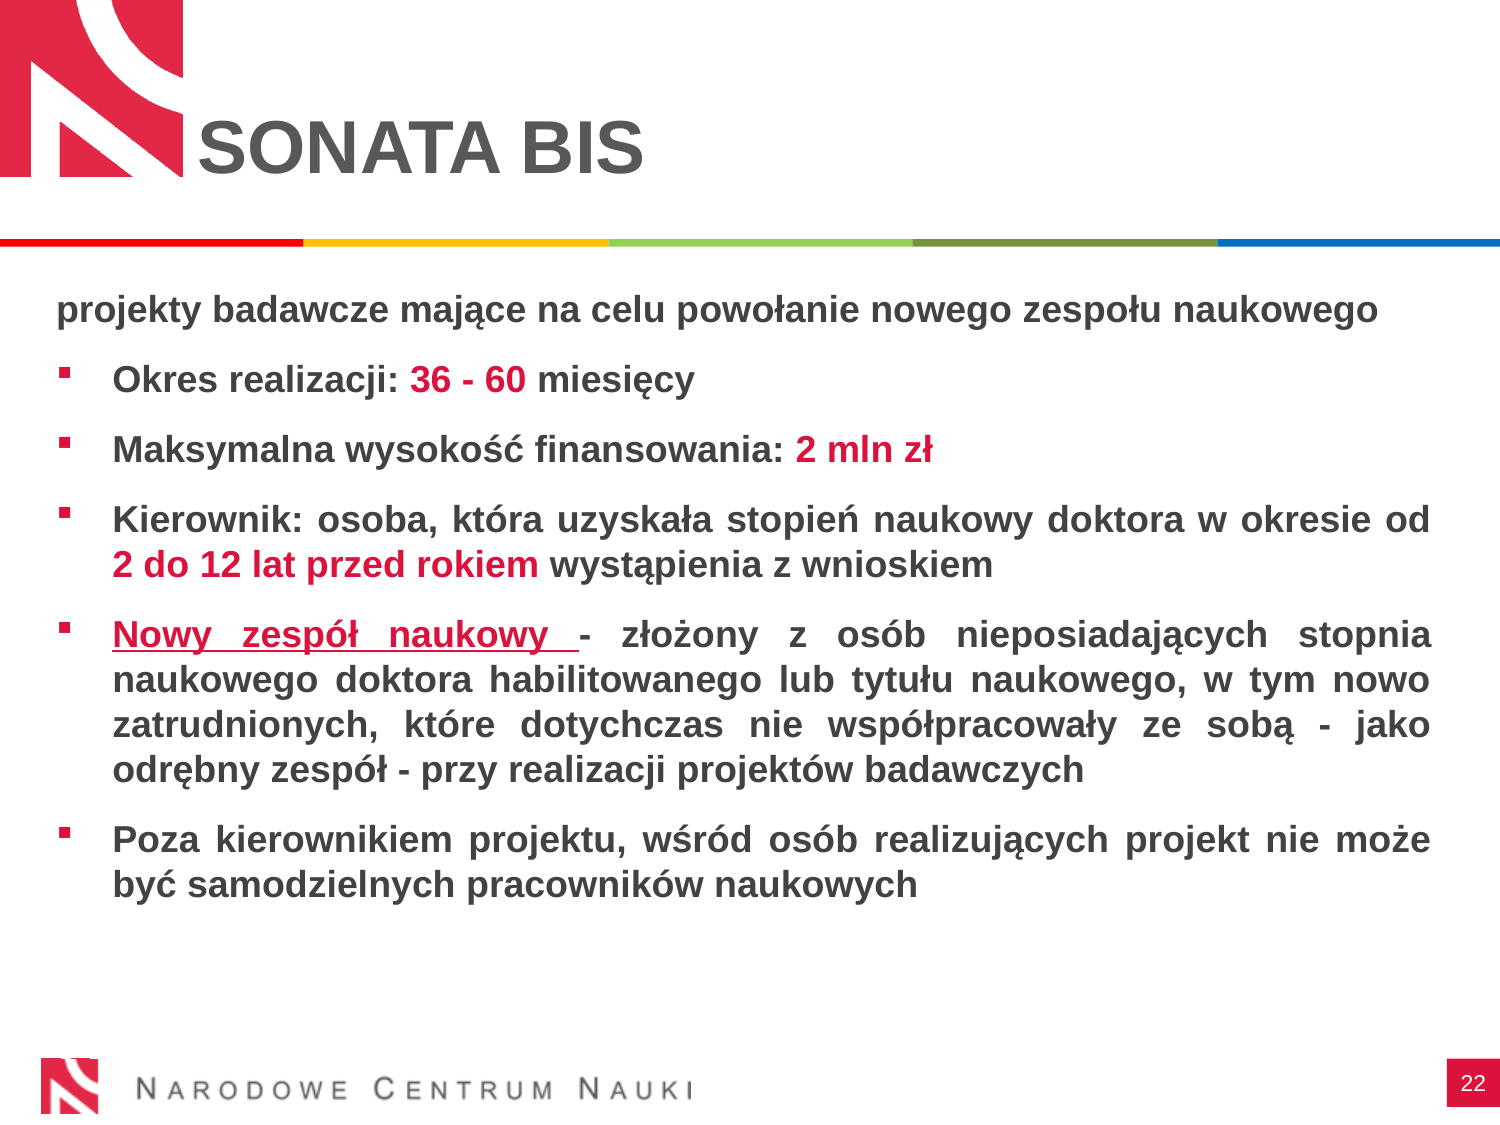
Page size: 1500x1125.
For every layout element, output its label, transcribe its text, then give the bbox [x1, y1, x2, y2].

picture [41, 1058, 692, 1114]
slide_number 22 [1446, 1058, 1500, 1107]
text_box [0, 238, 1500, 247]
picture [0, 0, 183, 177]
list projekty badawcze mające na celu powołanie nowego zespołu naukowego Okres realizacji: 36 - 60 miesięcy Maksymalna wysokość finansowania: 2 mln zł Kierownik: osoba, która uzyskała stopień naukowy doktora w okresie od 2 do 12 lat przed rokiem wystąpienia z wnioskiem Nowy zespół naukowy - złożony z osób nieposiadających stopnia naukowego doktora habilitowanego lub tytułu naukowego, w tym nowo zatrudnionych, które dotychczas nie współpracowały ze sobą - jako odrębny zespół - przy realizacji projektów badawczych Poza kierownikiem projektu, wśród osób realizujących projekt nie może być samodzielnych pracowników naukowych [41, 255, 1447, 988]
title SONATA BIS [183, 101, 1437, 197]
